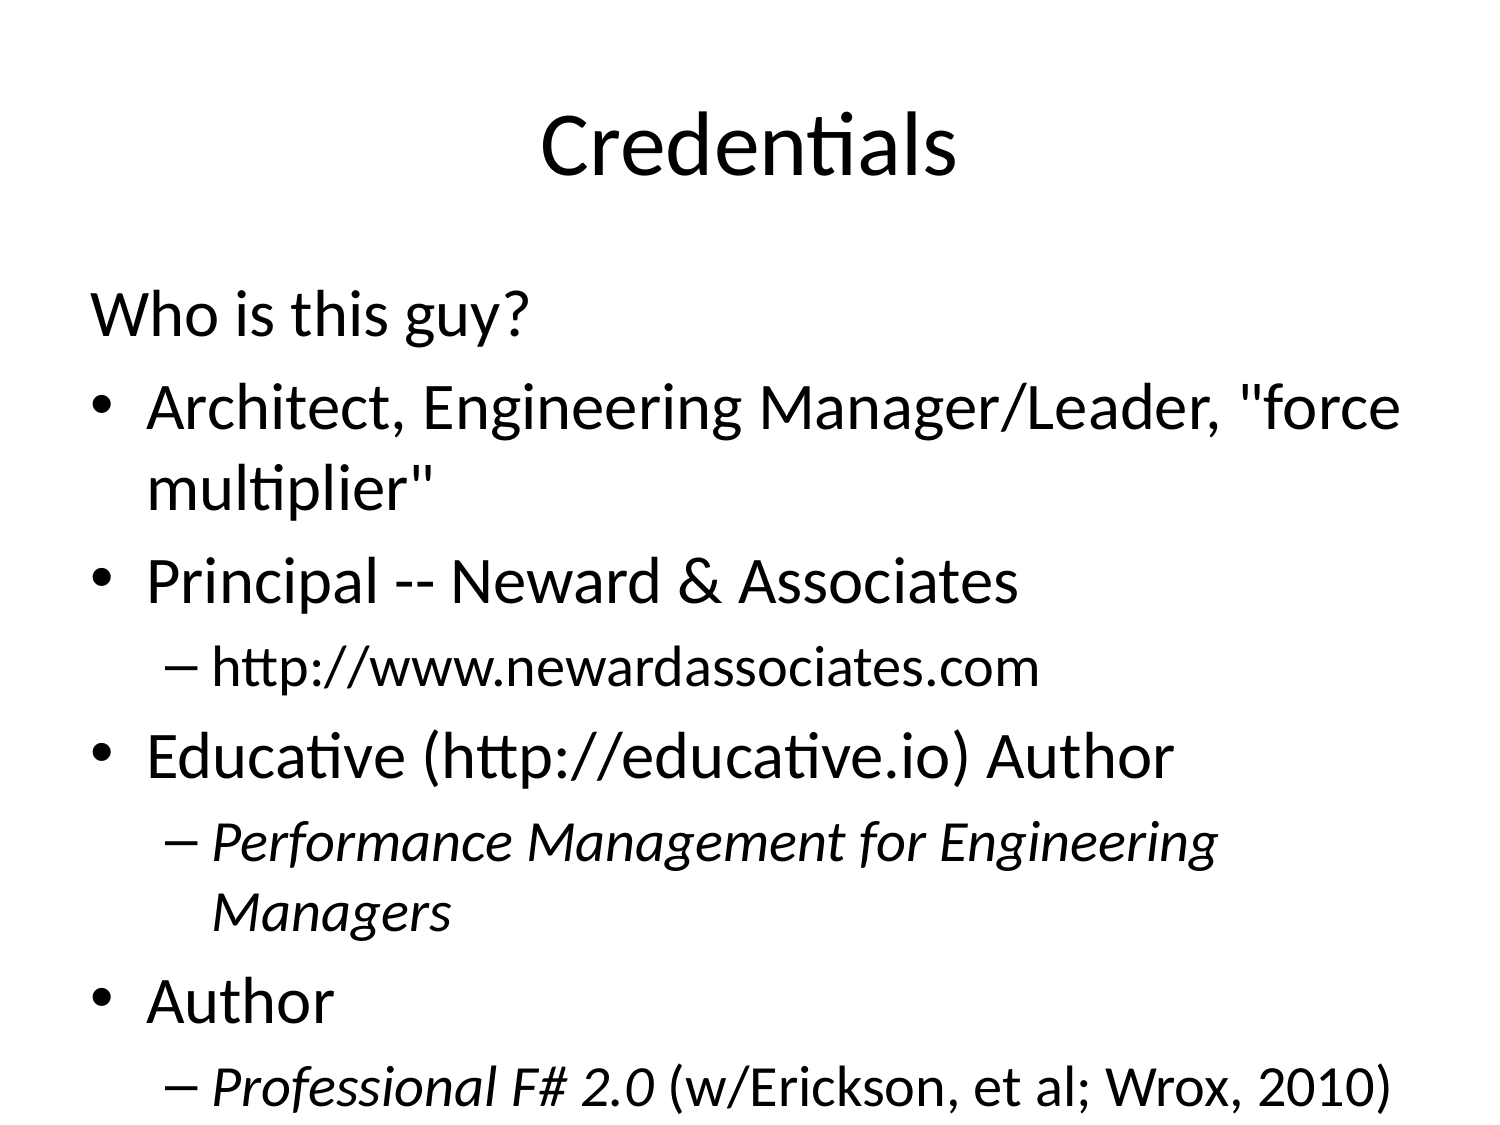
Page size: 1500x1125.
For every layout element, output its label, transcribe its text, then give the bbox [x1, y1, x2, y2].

title Credentials [75, 45, 1425, 233]
list Who is this guy? Architect, Engineering Manager/Leader, "force multiplier" Principal -- Neward & Associates http://www.newardassociates.com Educative (http://educative.io) Author Performance Management for Engineering Managers Author Professional F# 2.0 (w/Erickson, et al; Wrox, 2010) Effective Enterprise Java (Addison-Wesley, 2004) SSCLI Essentials (w/Stutz, et al; OReilly, 2003) Server-Based Java Programming (Manning, 2000) [75, 262, 1425, 1005]
